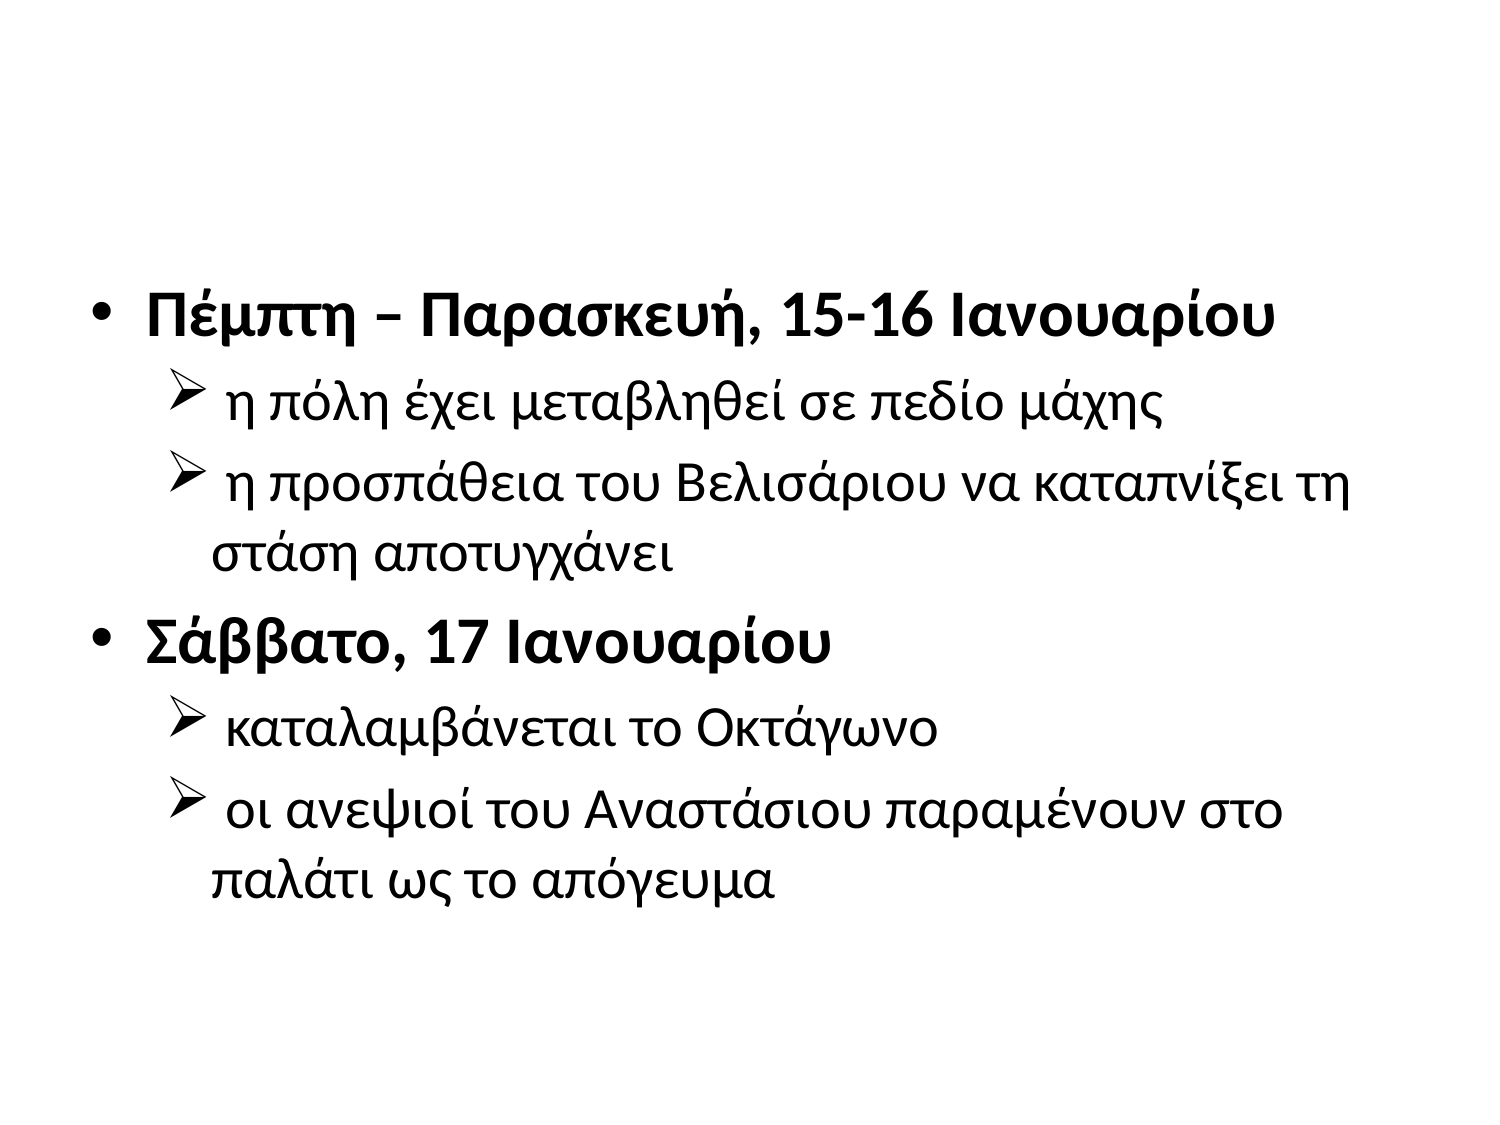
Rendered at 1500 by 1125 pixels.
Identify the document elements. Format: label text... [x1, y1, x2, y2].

list Πέμπτη – Παρασκευή, 15-16 Ιανουαρίου η πόλη έχει μεταβληθεί σε πεδίο μάχης η προσπάθεια του Βελισάριου να καταπνίξει τη στάση αποτυγχάνει Σάββατο, 17 Ιανουαρίου καταλαμβάνεται το Οκτάγωνο οι ανεψιοί του Αναστάσιου παραμένουν στο παλάτι ως το απόγευμα [75, 262, 1425, 1005]
